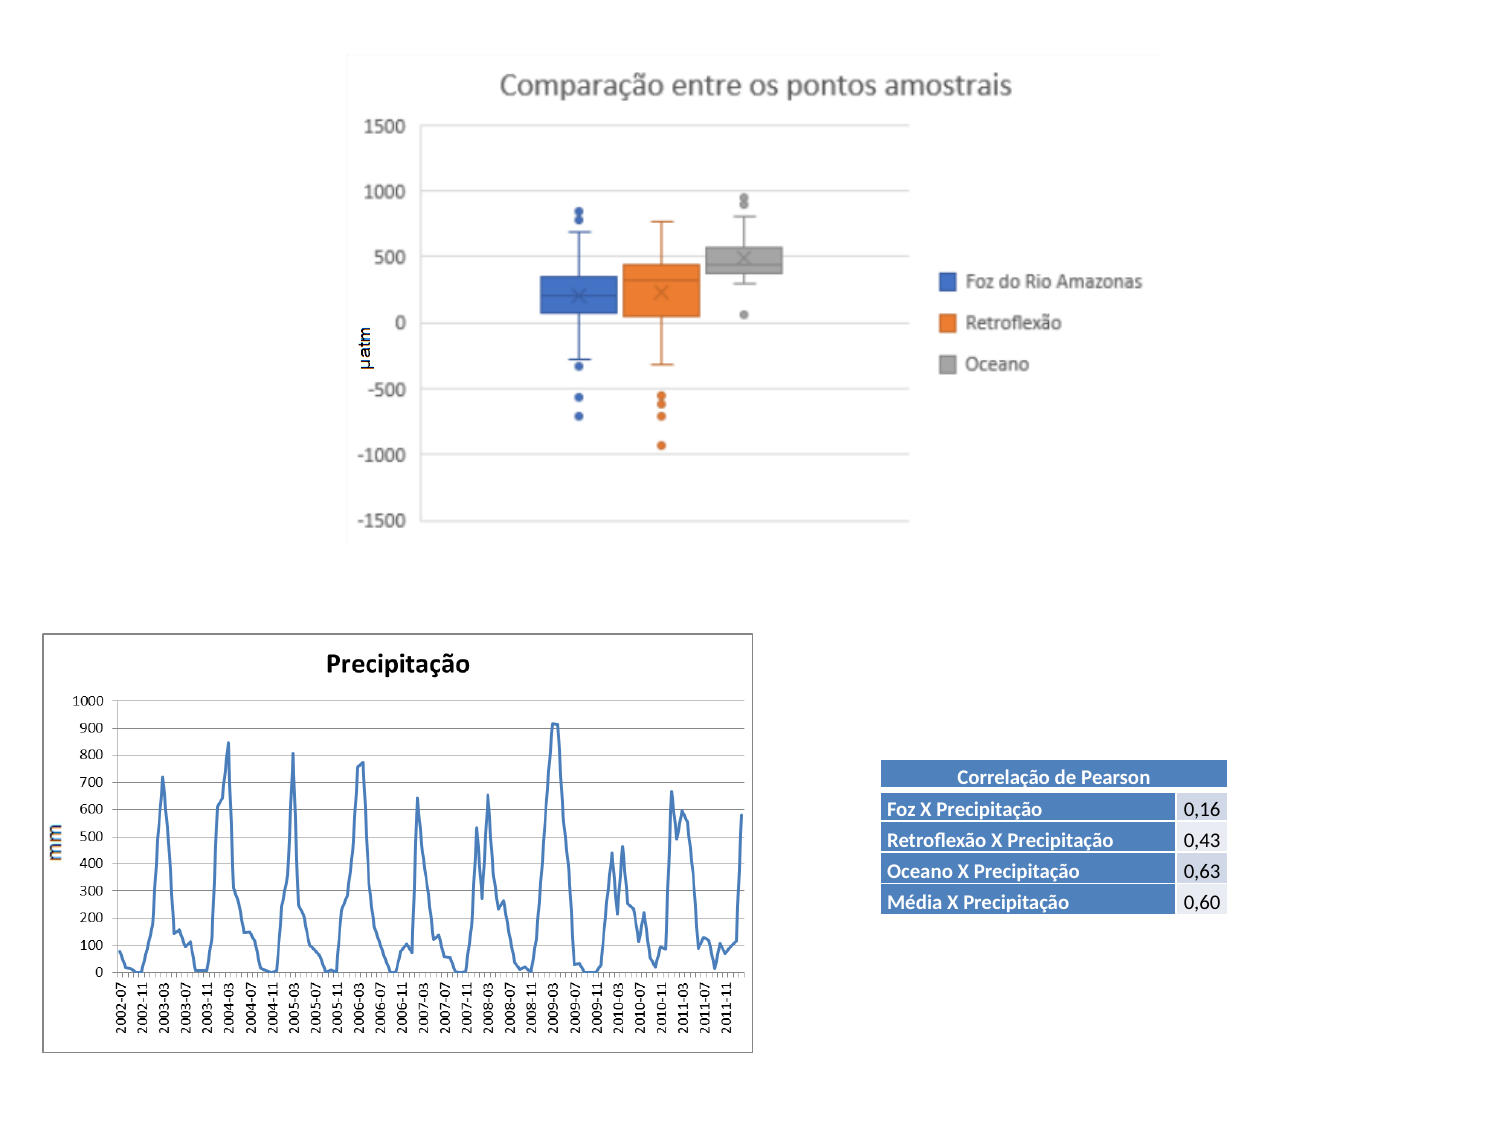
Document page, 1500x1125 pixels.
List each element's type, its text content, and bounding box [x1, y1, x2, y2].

table_cell 0,43 [1177, 822, 1227, 851]
picture [346, 54, 1160, 568]
table_cell Média X Precipitação [881, 884, 1175, 914]
table_cell 0,16 [1177, 793, 1227, 820]
table_cell Foz X Precipitação [881, 793, 1175, 820]
picture [41, 633, 753, 1053]
table_cell Retroflexão X Precipitação [881, 822, 1175, 851]
table_cell Oceano X Precipitação [881, 853, 1175, 883]
table_cell 0,63 [1177, 853, 1227, 883]
table_cell 0,60 [1177, 884, 1227, 914]
table_header Correlação de Pearson [881, 760, 1227, 787]
